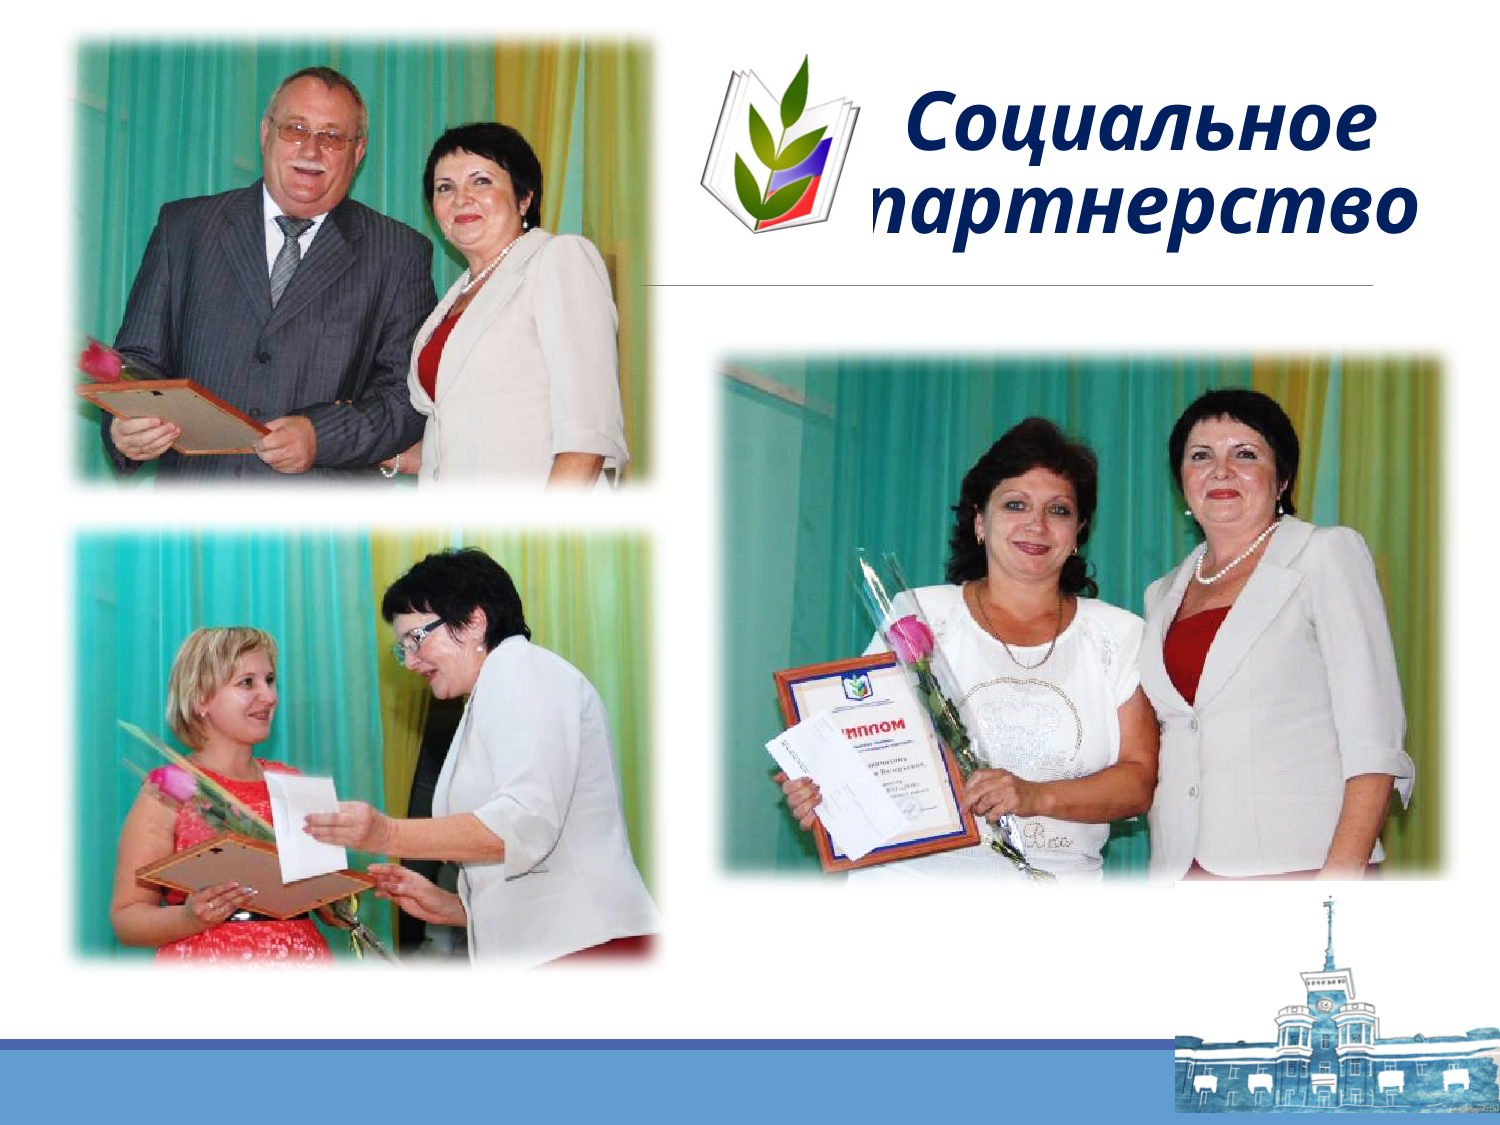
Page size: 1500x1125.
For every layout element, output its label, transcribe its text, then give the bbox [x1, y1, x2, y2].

picture [58, 515, 670, 975]
picture [690, 53, 874, 239]
picture [702, 339, 1500, 1114]
picture [58, 22, 669, 500]
title Социальное партнерство [844, 70, 1437, 258]
